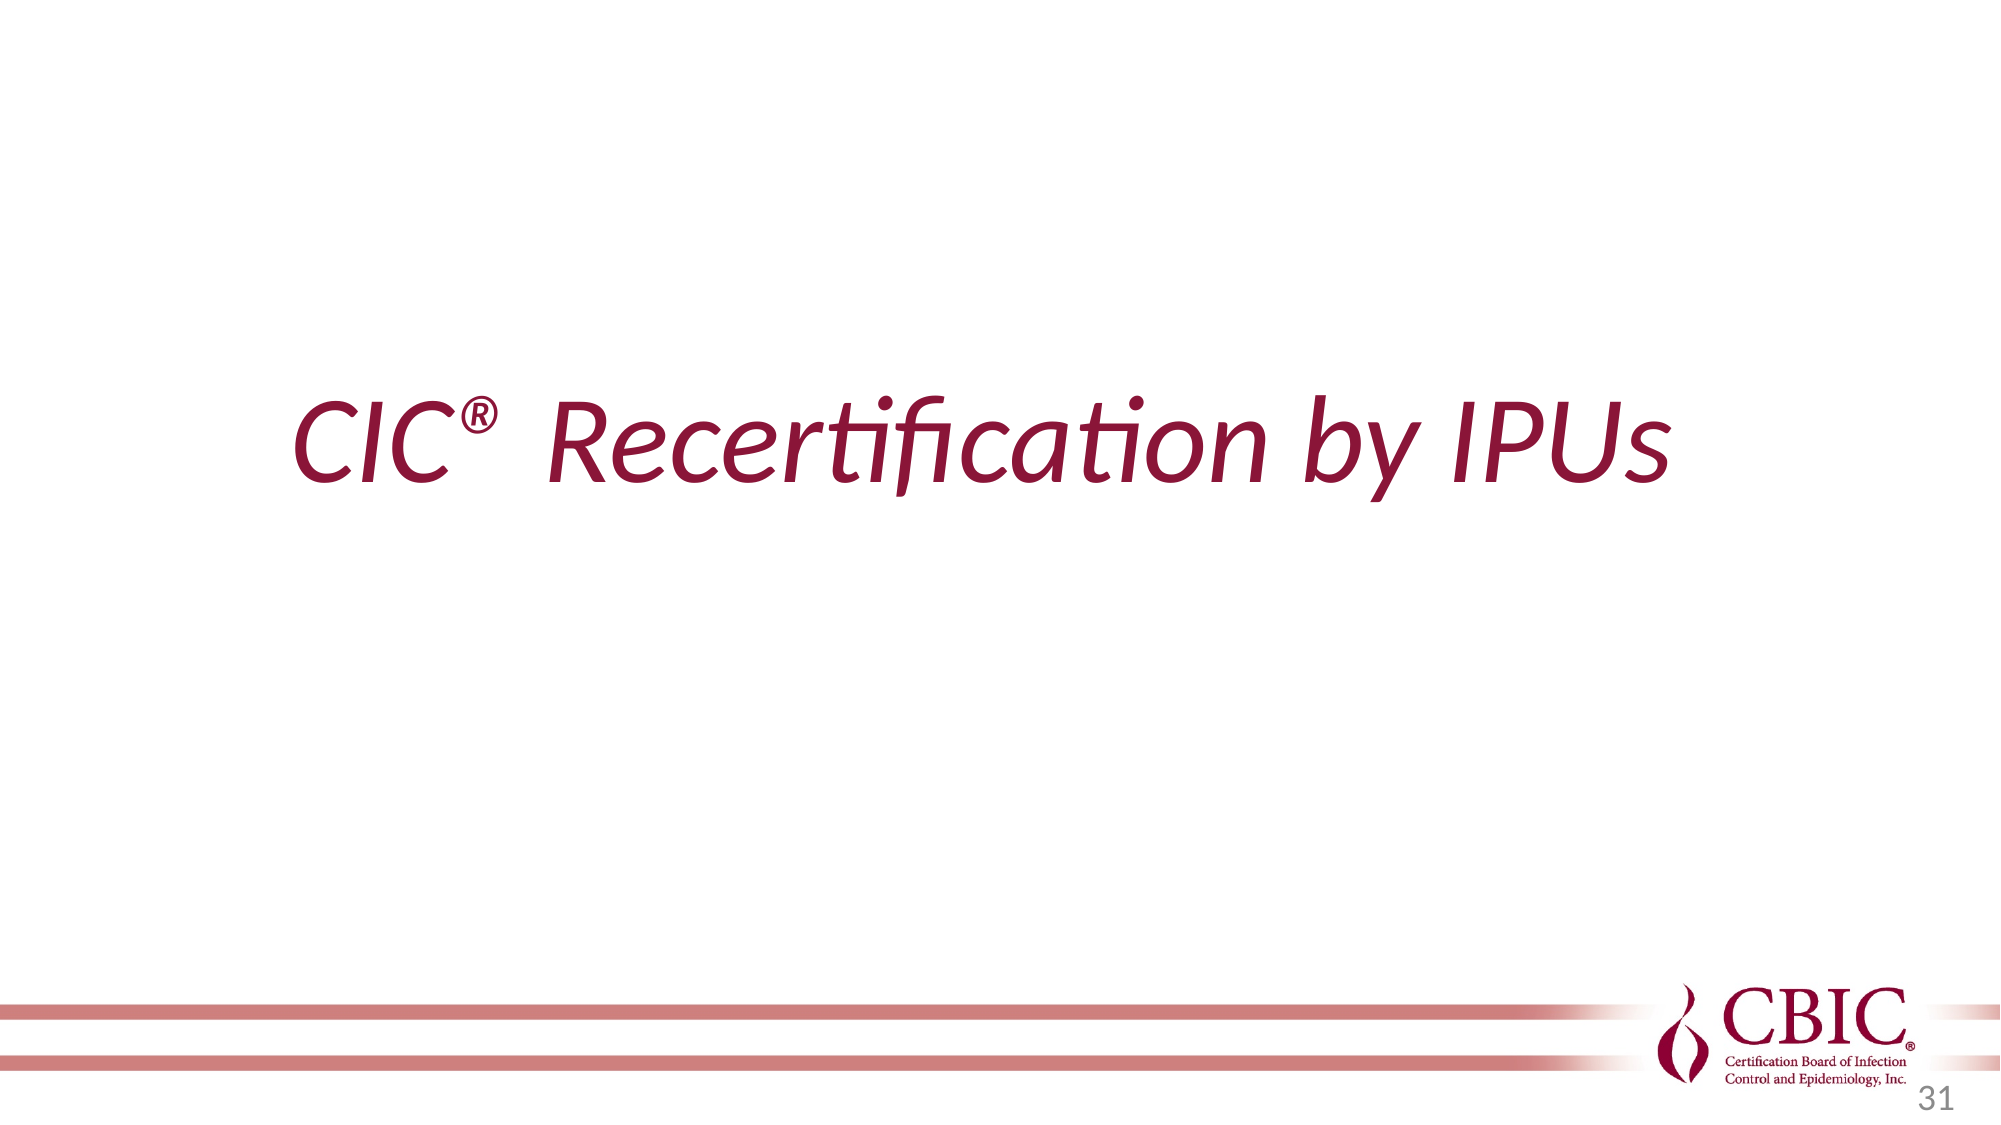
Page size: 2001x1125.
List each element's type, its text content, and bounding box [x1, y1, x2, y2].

picture [0, 0, 2000, 1125]
title CIC® Recertification by IPUs [149, 330, 1816, 454]
slide_number 31 [1520, 1065, 1970, 1125]
